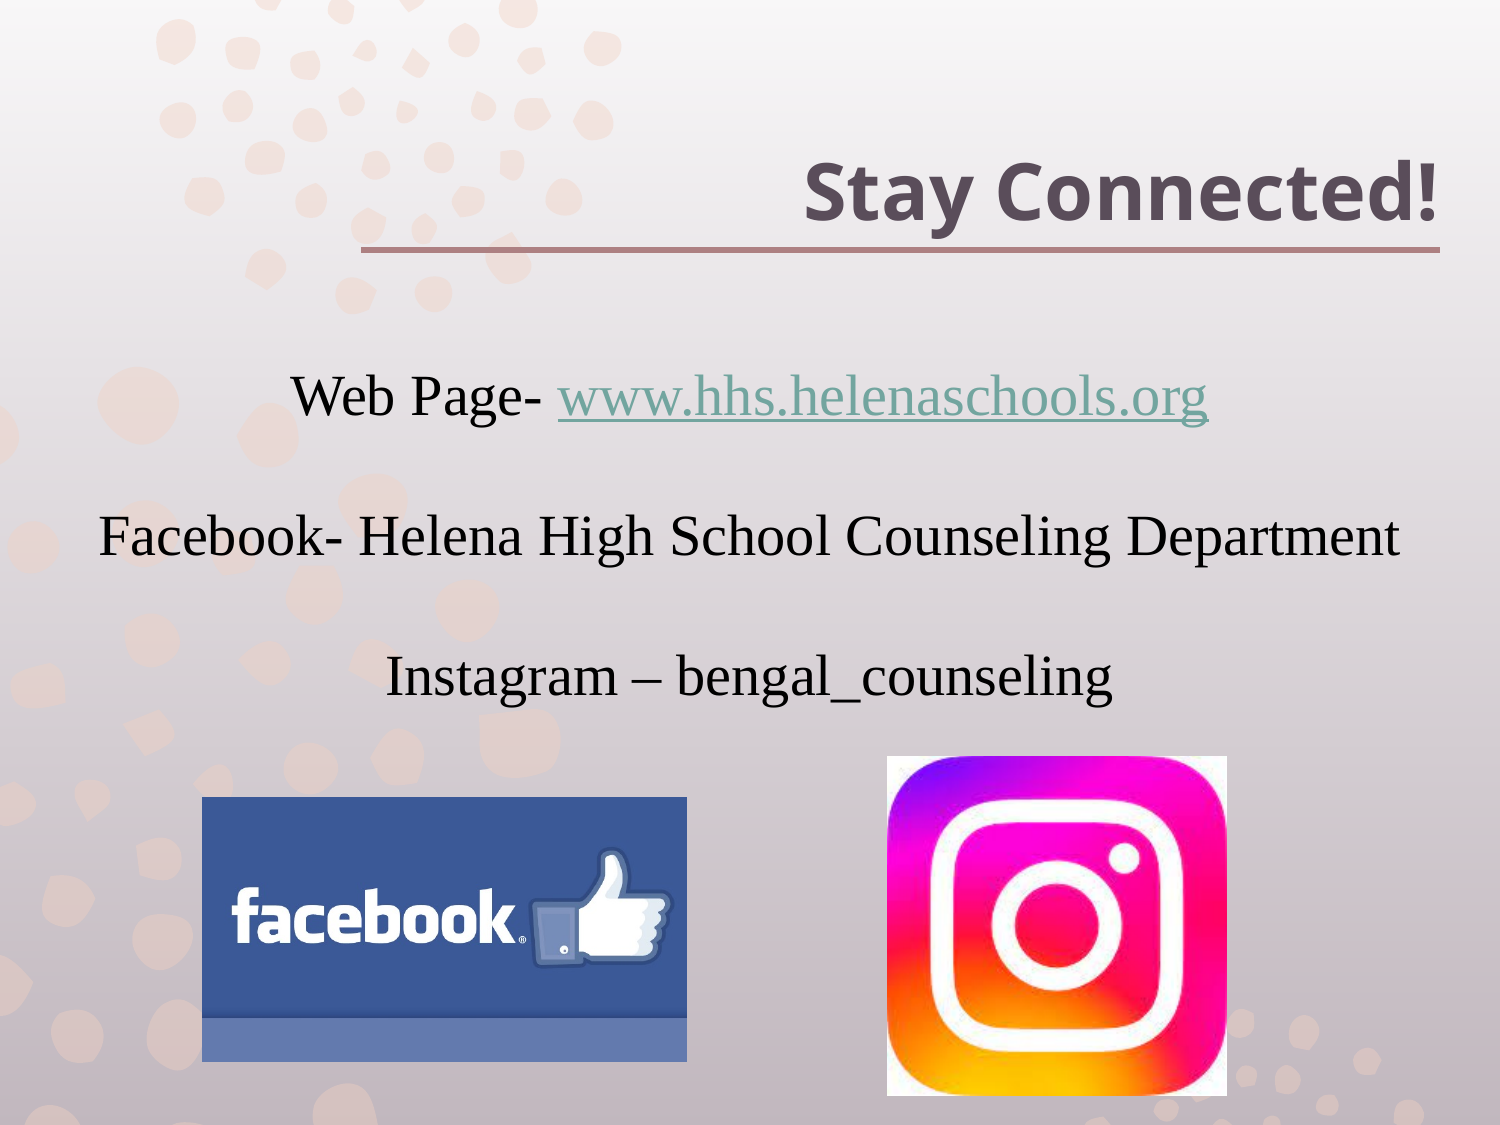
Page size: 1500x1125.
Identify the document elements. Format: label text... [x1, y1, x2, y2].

text_box Web Page- www.hhs.helenaschools.org Facebook- Helena High School Counseling Department Instagram – bengal_counseling [78, 350, 1421, 715]
title Stay Connected! [112, 137, 1455, 273]
picture [887, 756, 1227, 1096]
picture [202, 796, 687, 1062]
